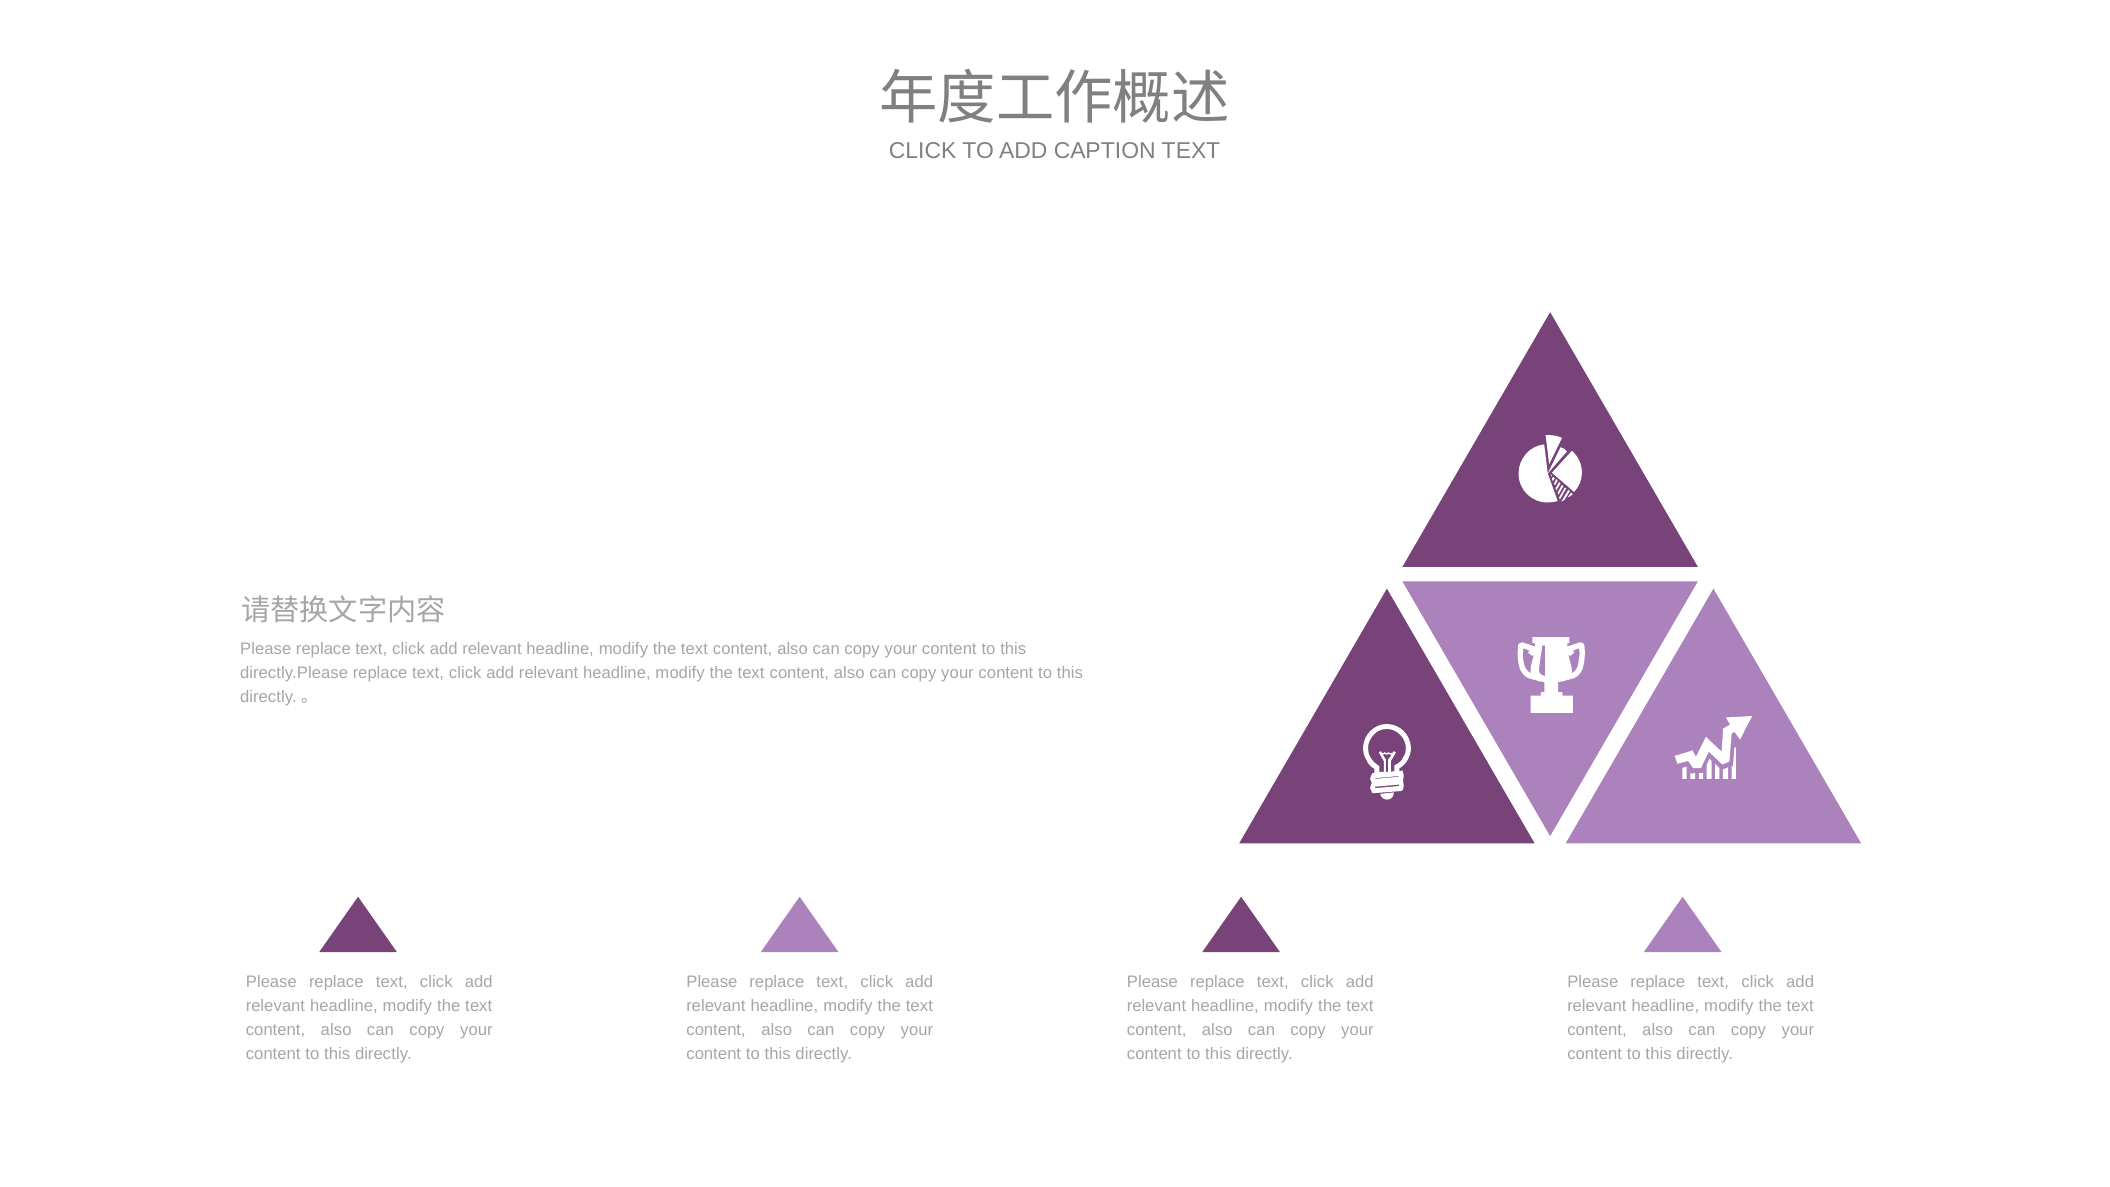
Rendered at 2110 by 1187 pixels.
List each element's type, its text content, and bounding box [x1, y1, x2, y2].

text_box Please replace text, click add relevant headline, modify the text content, also can copy your content to this directly. [1552, 959, 1830, 1070]
text_box Please replace text, click add relevant headline, modify the text content, also can copy your content to this directly. [1112, 959, 1389, 1070]
text_box [758, 894, 841, 954]
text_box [1402, 312, 1698, 567]
text_box Please replace text, click add relevant headline, modify the text content, also can copy your content to this directly. [231, 959, 508, 1070]
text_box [1239, 588, 1535, 844]
text_box Please replace text, click add relevant headline, modify the text content, also can copy your content to this directly. [671, 959, 949, 1070]
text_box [1402, 581, 1698, 837]
text_box CLICK TO ADD CAPTION TEXT [865, 135, 1245, 163]
text_box Please replace text, click add relevant headline, modify the text content, also can copy your content to this directly.Please replace text, click add relevant headline, modify the text content, also can copy your content to this directly.。 [225, 626, 1143, 713]
text_box 年度工作概述 [865, 60, 1245, 131]
text_box [1200, 894, 1283, 954]
text_box [1641, 894, 1724, 954]
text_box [1565, 588, 1862, 844]
text_box [317, 894, 399, 954]
text_box 请替换文字内容 [226, 577, 461, 626]
